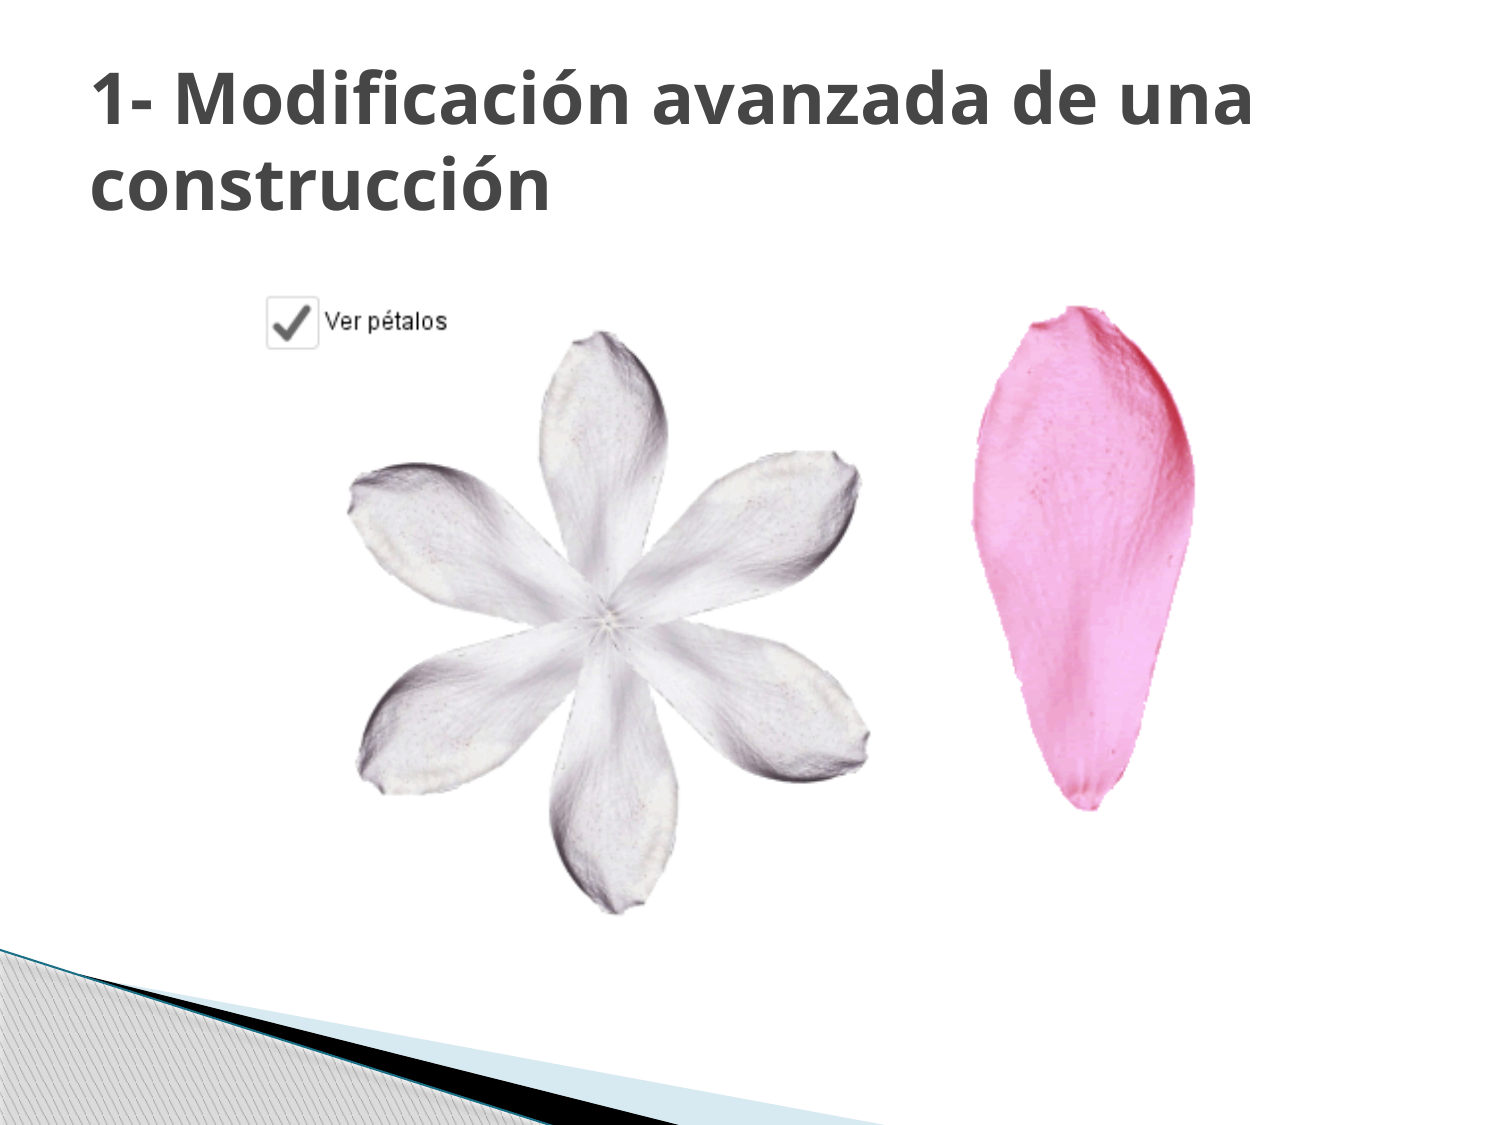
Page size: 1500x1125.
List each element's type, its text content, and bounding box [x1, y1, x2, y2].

picture [223, 255, 1223, 978]
title 1- Modificación avanzada de una construcción [75, 45, 1425, 233]
